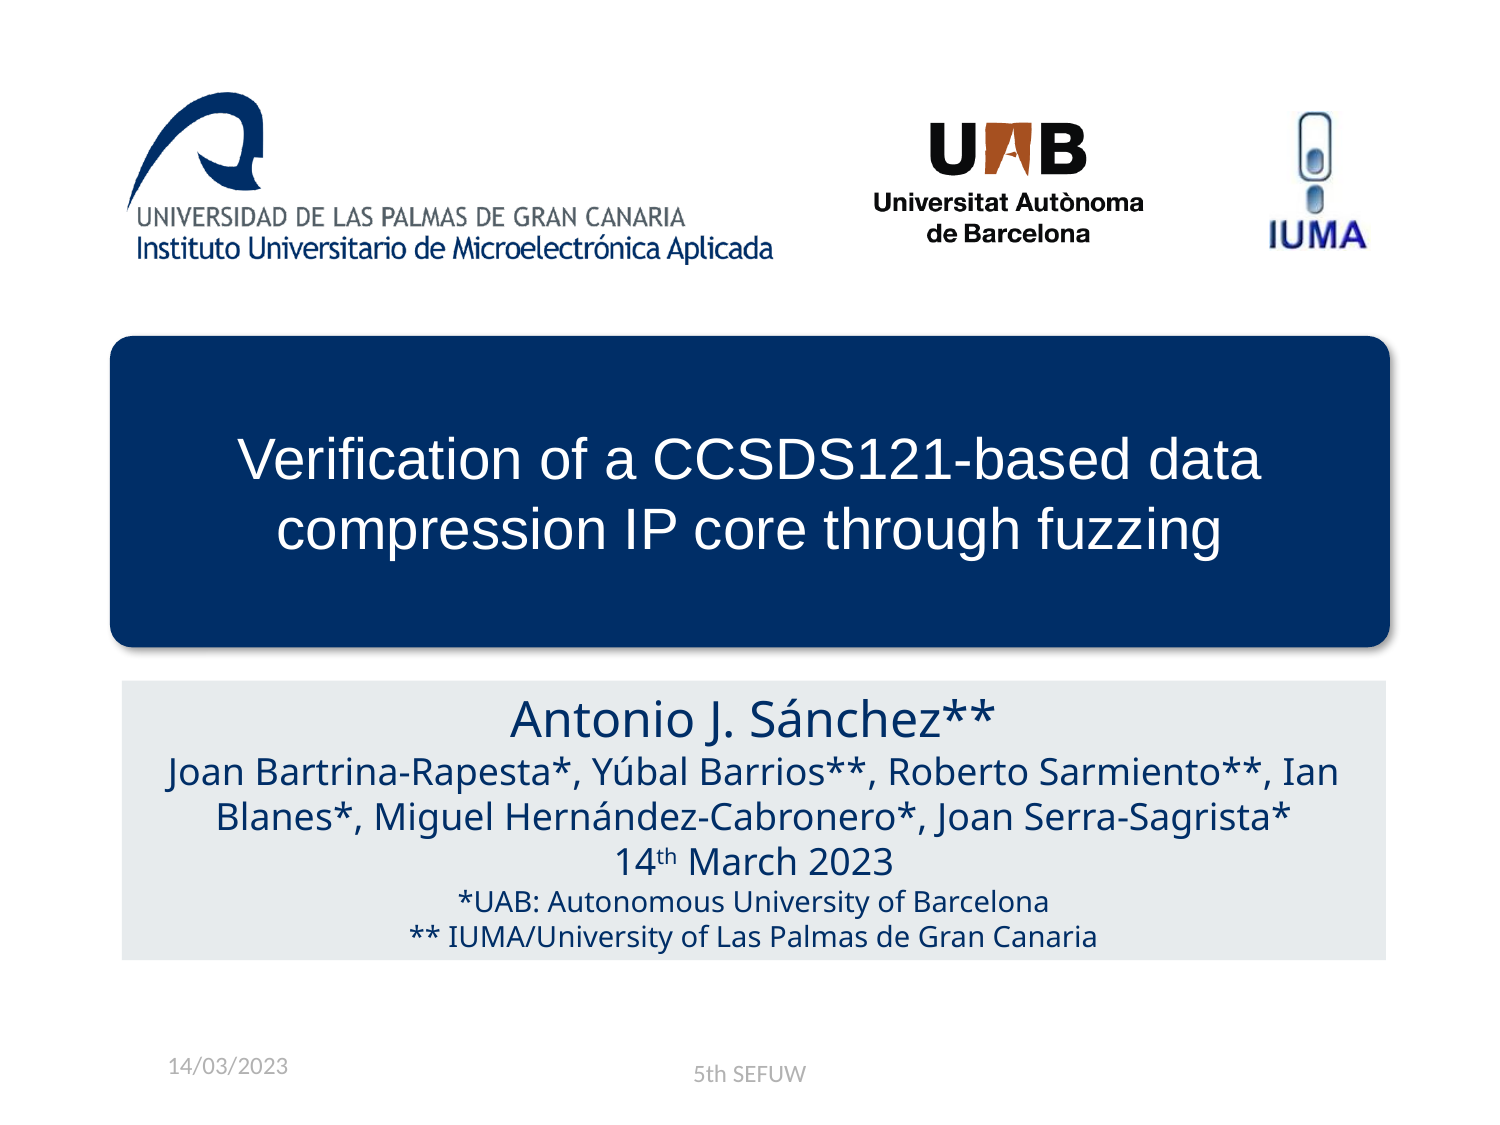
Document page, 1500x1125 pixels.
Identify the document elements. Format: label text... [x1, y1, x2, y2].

text_box Antonio J. Sánchez** Joan Bartrina-Rapesta*, Yúbal Barrios**, Roberto Sarmiento**, Ian Blanes*, Miguel Hernández-Cabronero*, Joan Serra-Sagrista* 14th March 2023 *UAB: Autonomous University of Barcelona ** IUMA/University of Las Palmas de Gran Canaria [121, 680, 1386, 961]
picture [1269, 111, 1371, 251]
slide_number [53, 1035, 404, 1095]
picture [123, 89, 774, 266]
title Verification of a CCSDS121-based data compression IP core through fuzzing [112, 338, 1388, 646]
picture [856, 89, 1167, 266]
footer 5th SEFUW [512, 1042, 988, 1103]
